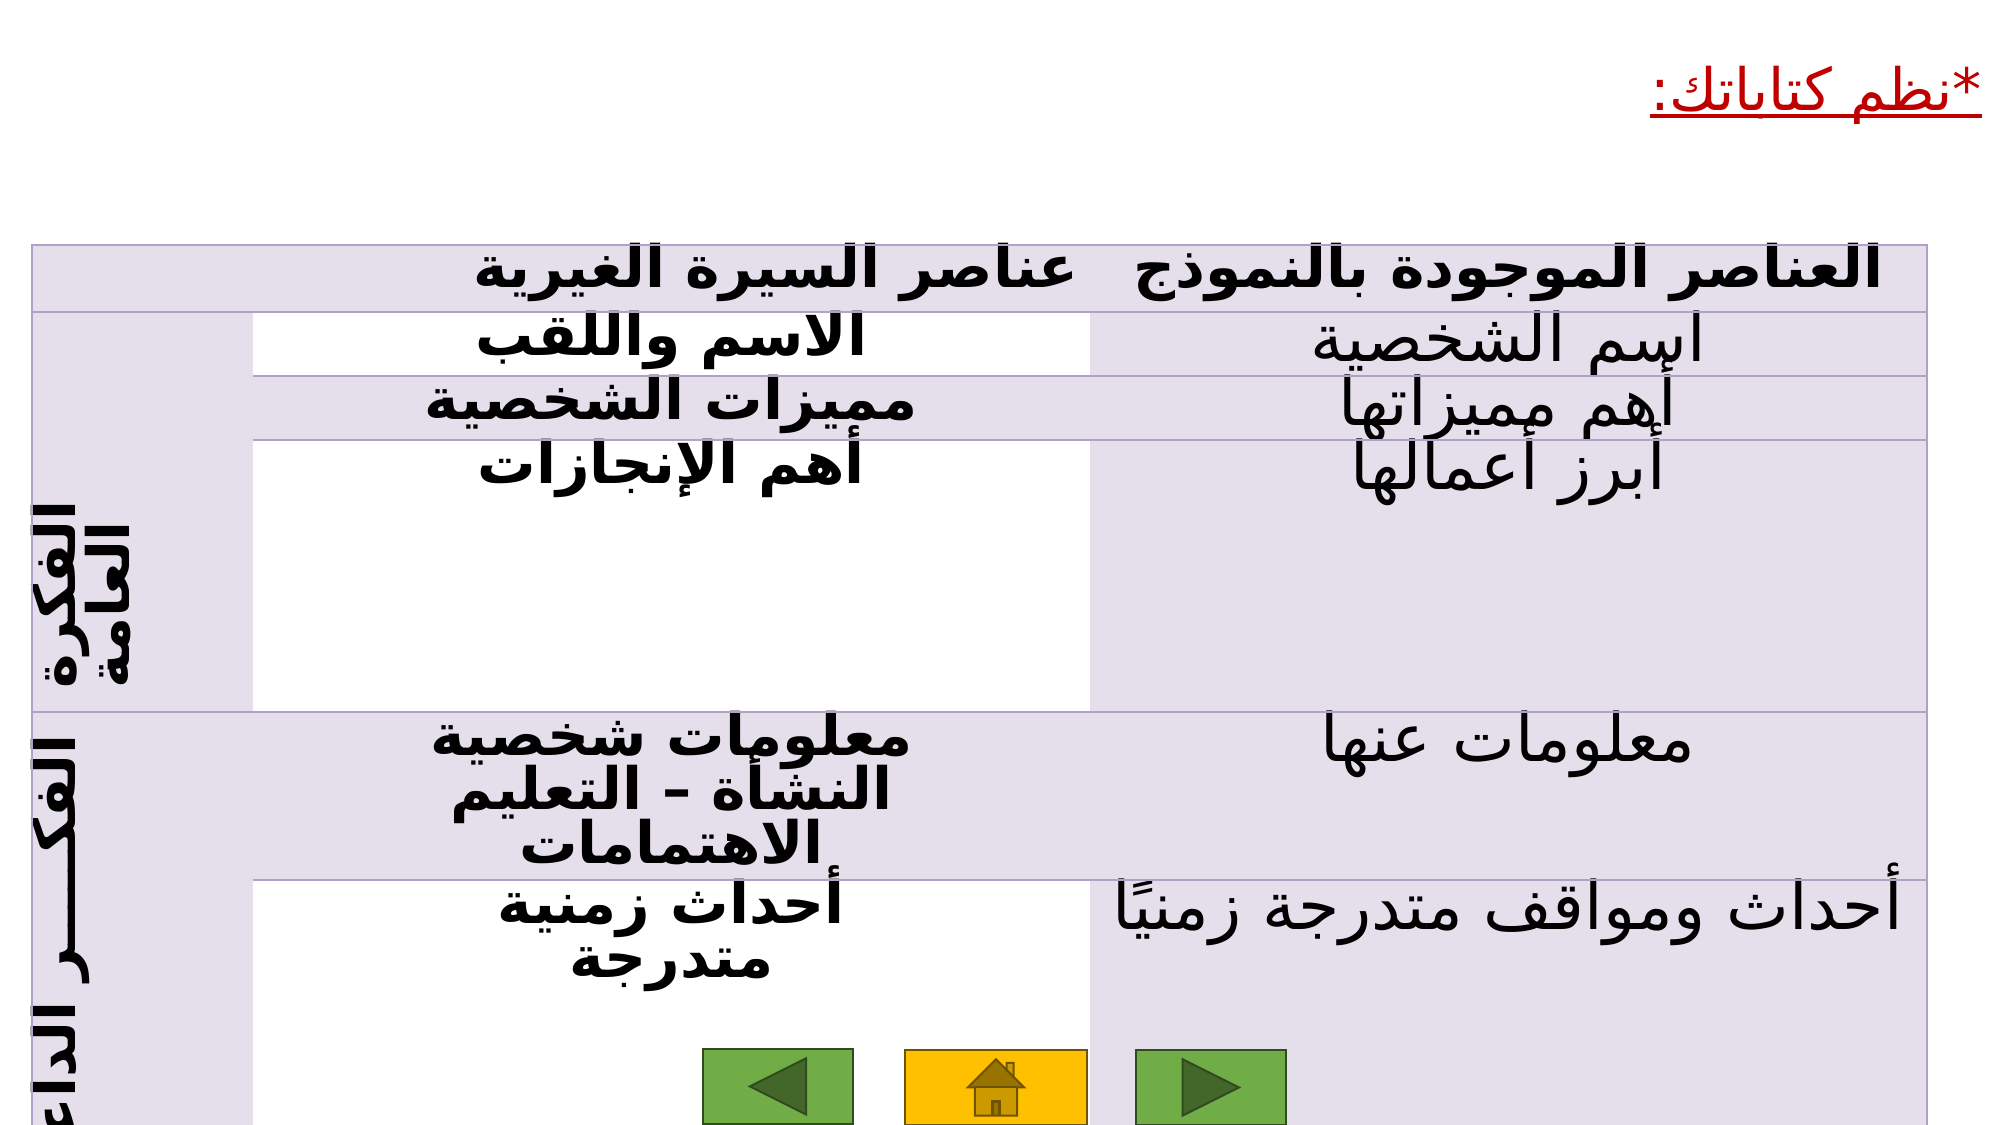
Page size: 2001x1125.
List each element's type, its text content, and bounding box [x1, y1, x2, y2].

table_cell أهم مميزاتها [1090, 377, 1926, 439]
text_box *نظم كتاباتك: [1635, 44, 1998, 130]
table_cell مميزات الشخصية [253, 377, 1090, 439]
table_cell أهم الإنجازات [253, 441, 1090, 711]
table_header عناصر السيرة الغيرية [33, 246, 1090, 311]
table_cell معلومات عنها [1090, 713, 1926, 879]
table_cell معلومات شخصية النشأة – التعليم الاهتمامات [253, 713, 1090, 879]
table_cell أبرز أعمالها [1090, 441, 1926, 711]
table_header العناصر الموجودة بالنموذج [1090, 246, 1926, 311]
text_box [1135, 1049, 1287, 1125]
table_cell أحداث ومواقف متدرجة زمنيًا [1090, 881, 1926, 1125]
table_cell الفكر الداعمة للفكرة العامة [33, 713, 253, 1125]
table_cell الفكرة العامة [33, 313, 253, 711]
table_cell اسم الشخصية [1090, 313, 1926, 375]
table_cell أحداث زمنية متدرجة [253, 881, 1090, 1125]
text_box [702, 1048, 854, 1125]
table_cell الاسم واللقب [253, 313, 1090, 375]
text_box [904, 1049, 1088, 1125]
